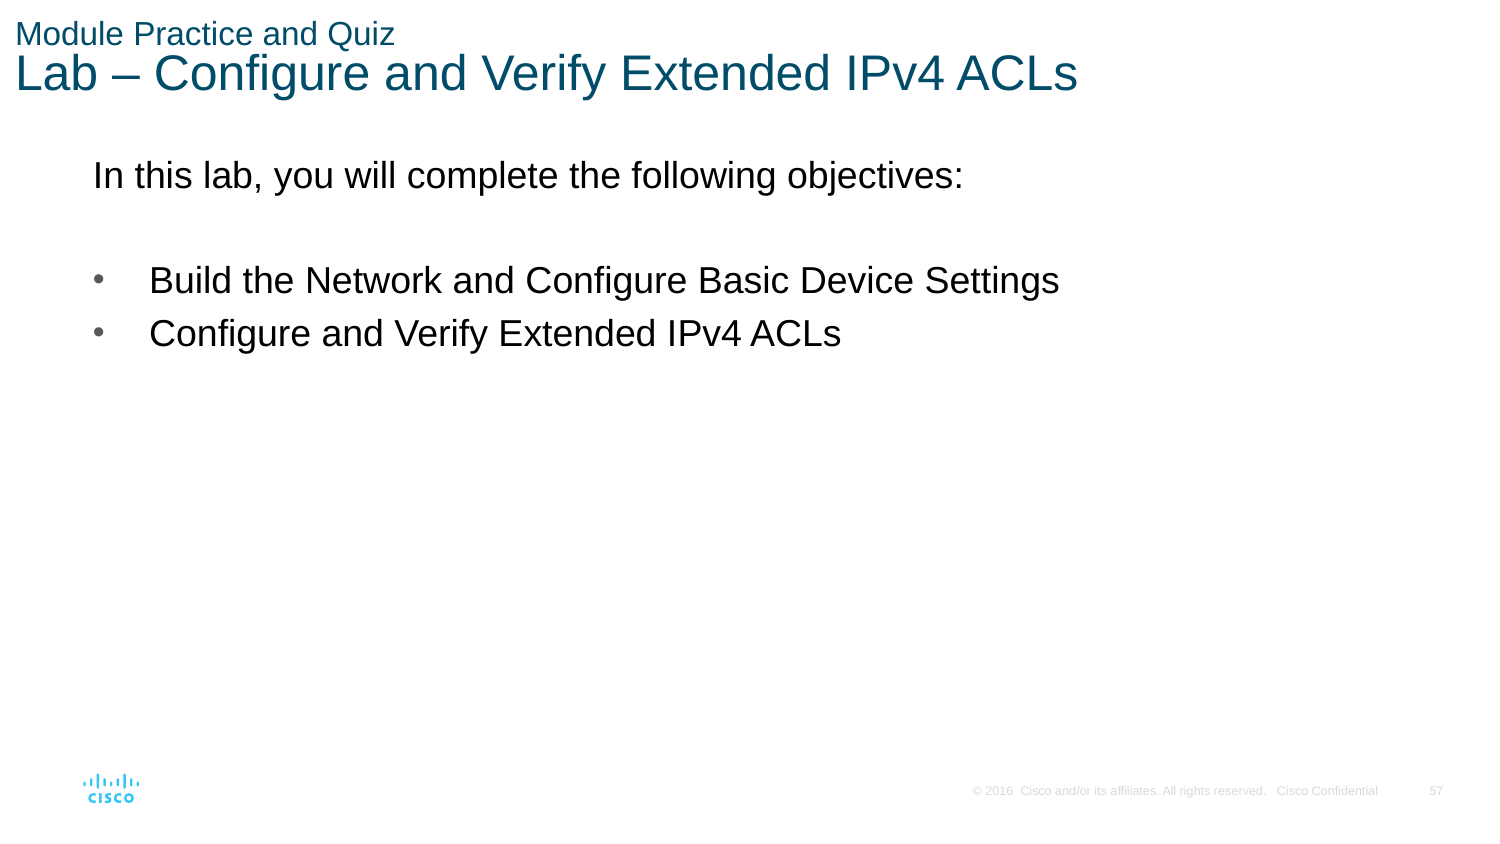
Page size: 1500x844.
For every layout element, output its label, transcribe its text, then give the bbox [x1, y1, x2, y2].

list In this lab, you will complete the following objectives: Build the Network and Configure Basic Device Settings Configure and Verify Extended IPv4 ACLs [77, 143, 1437, 726]
title Module Practice and Quiz Lab – Configure and Verify Extended IPv4 ACLs [0, 0, 1369, 121]
